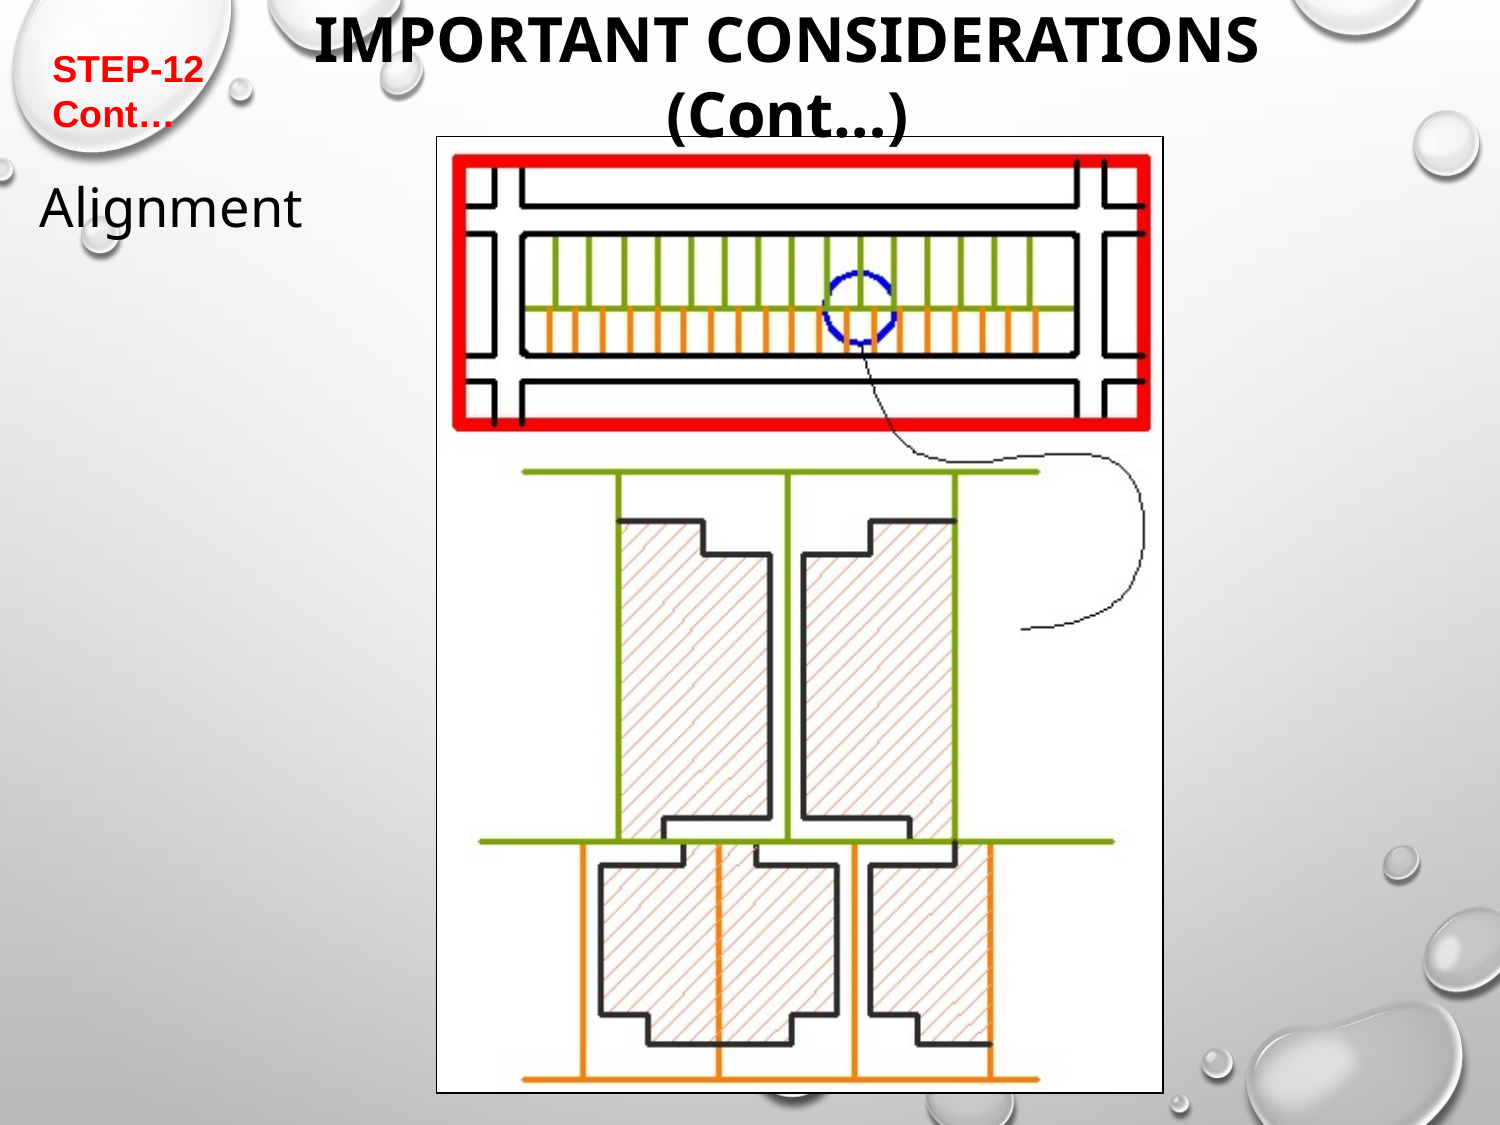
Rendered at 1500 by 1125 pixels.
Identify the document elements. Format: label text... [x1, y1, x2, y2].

text_box Alignment [24, 149, 338, 263]
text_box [37, 24, 1338, 144]
picture [0, 0, 1500, 1125]
